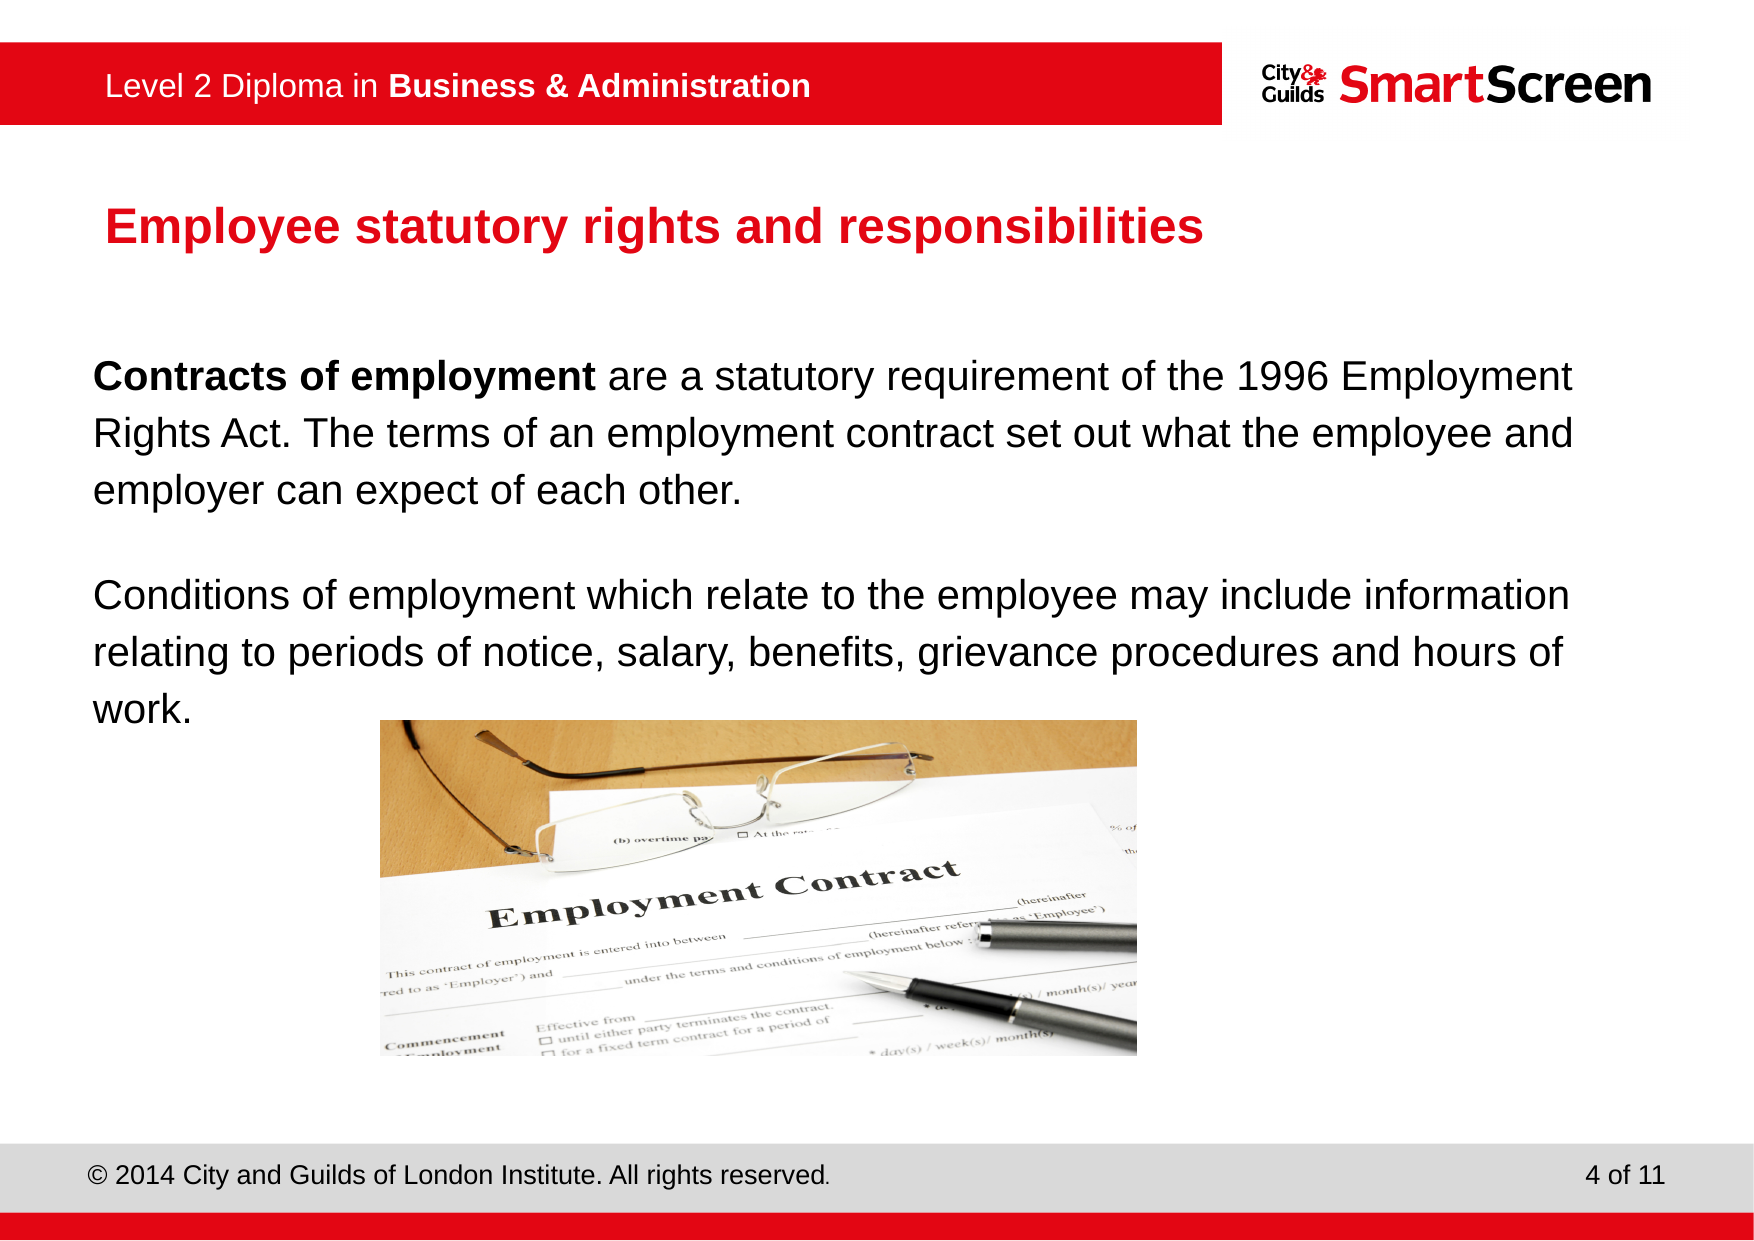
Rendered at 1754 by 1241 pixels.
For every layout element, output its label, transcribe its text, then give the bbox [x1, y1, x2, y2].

list Contracts of employment are a statutory requirement of the 1996 Employment Rights Act. The terms of an employment contract set out what the employee and employer can expect of each other. Conditions of employment which relate to the employee may include information relating to periods of notice, salary, benefits, grievance procedures and hours of work. [75, 333, 1655, 1109]
picture [380, 720, 1137, 1056]
picture [1222, 26, 1690, 141]
title Employee statutory rights and responsibilities [87, 151, 1665, 295]
